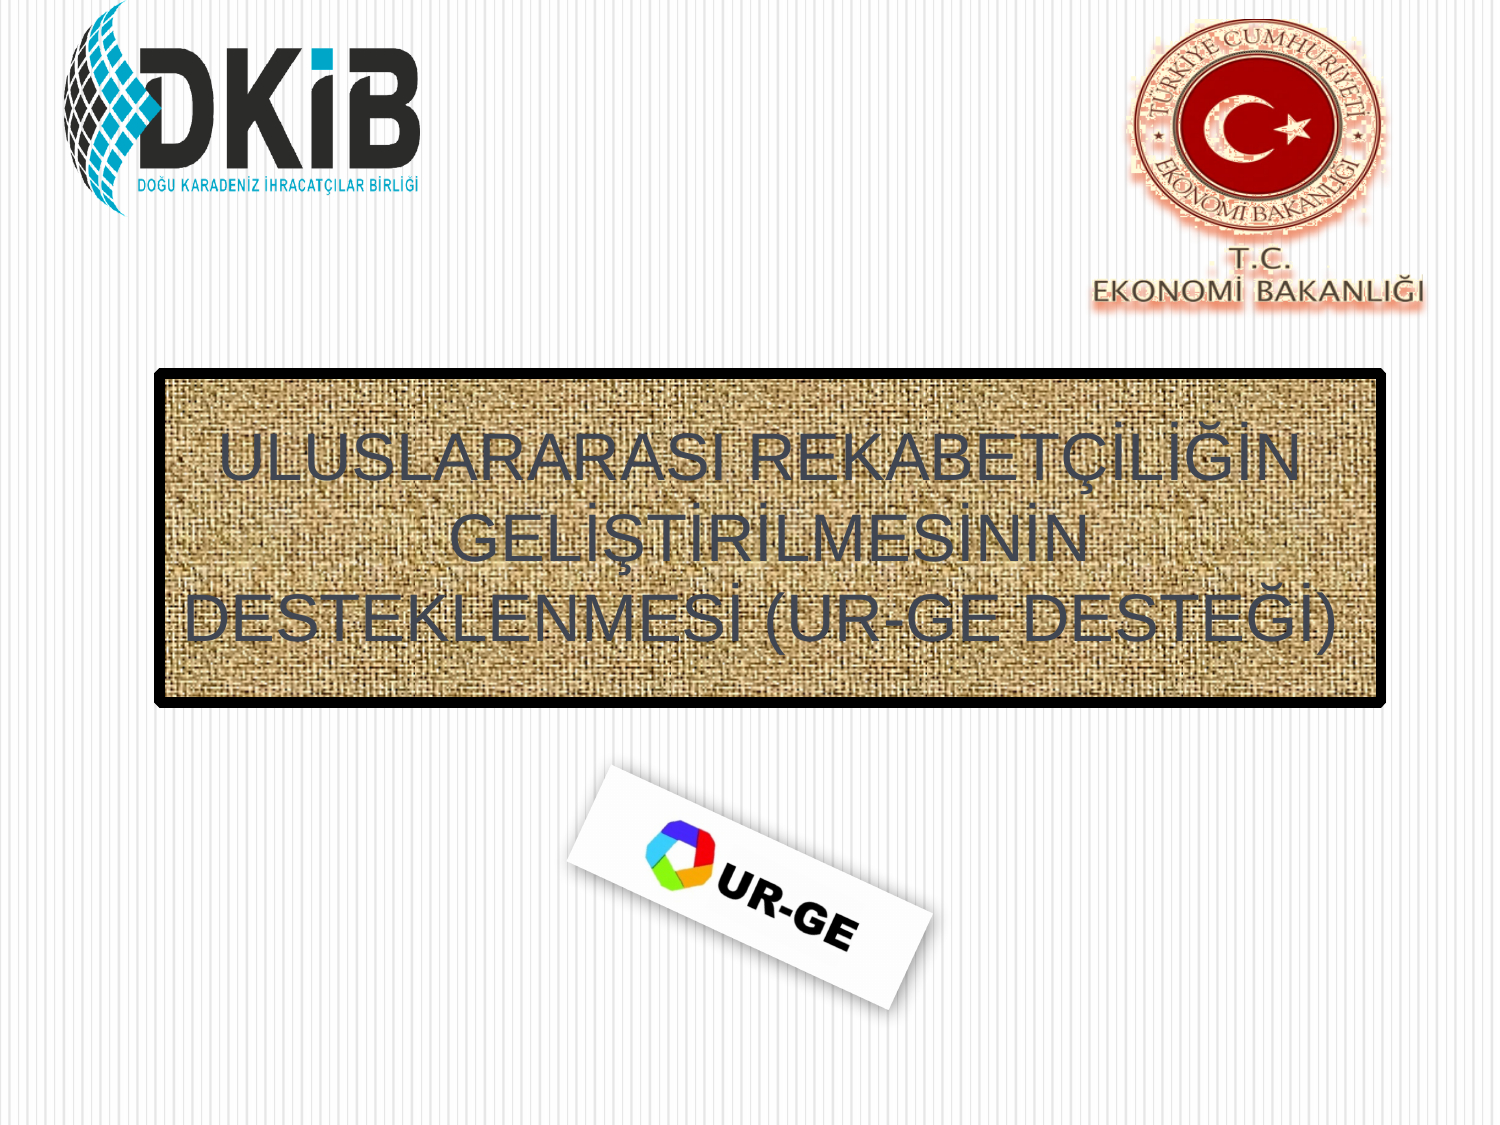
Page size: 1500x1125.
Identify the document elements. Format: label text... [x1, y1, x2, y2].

subtitle EKONOMİ BAKANLIĞINDAN 2010/8 SAYILI TEBLİĞ [212, 703, 1263, 788]
picture [64, 0, 420, 217]
picture [1092, 18, 1424, 303]
picture [567, 765, 932, 1009]
title ULUSLARARASI REKABETÇİLİĞİN GELİŞTİRİLMESİNİN DESTEKLENMESİ (UR-GE DESTEĞİ) [159, 373, 1381, 703]
